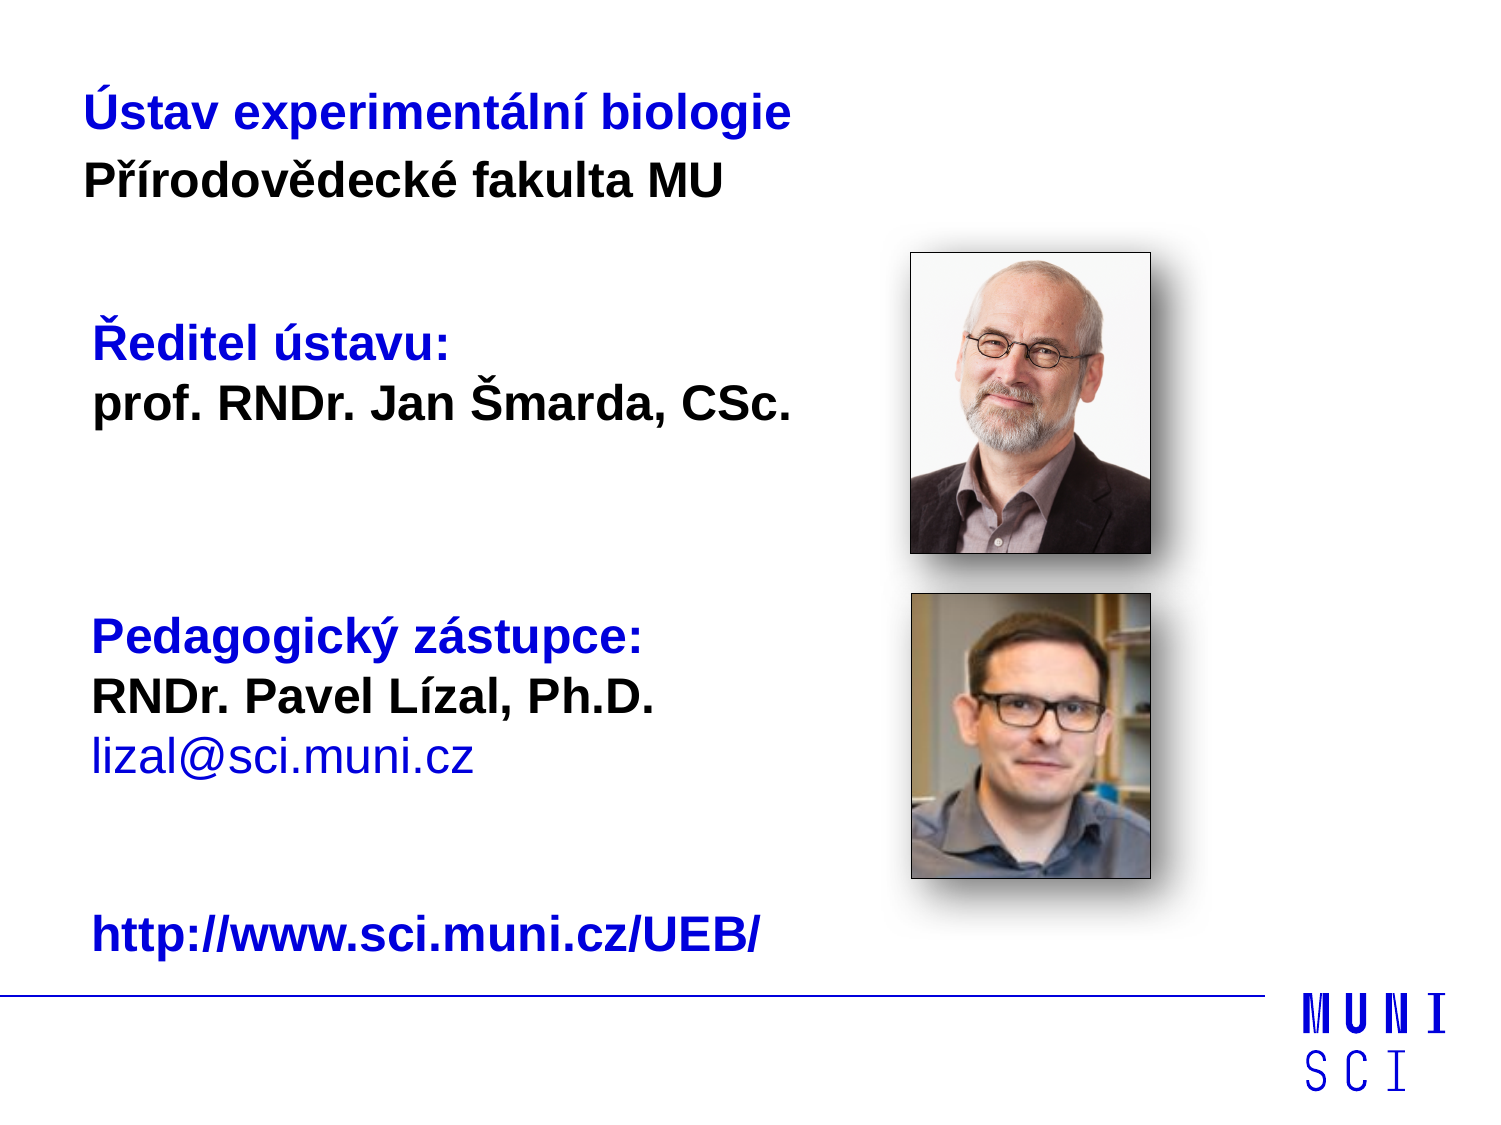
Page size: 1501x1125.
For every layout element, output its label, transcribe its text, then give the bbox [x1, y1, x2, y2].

text_box Pedagogický zástupce: RNDr. Pavel Lízal, Ph.D. lizal@sci.muni.cz [86, 596, 679, 792]
picture [909, 252, 1151, 554]
text_box Ředitel ústavu: prof. RNDr. Jan Šmarda, CSc. [86, 302, 813, 438]
text_box Ústav experimentální biologie Přírodovědecké fakulta MU [83, 79, 1496, 208]
text_box http://www.sci.muni.cz/UEB/ [85, 893, 769, 969]
picture [911, 592, 1151, 879]
